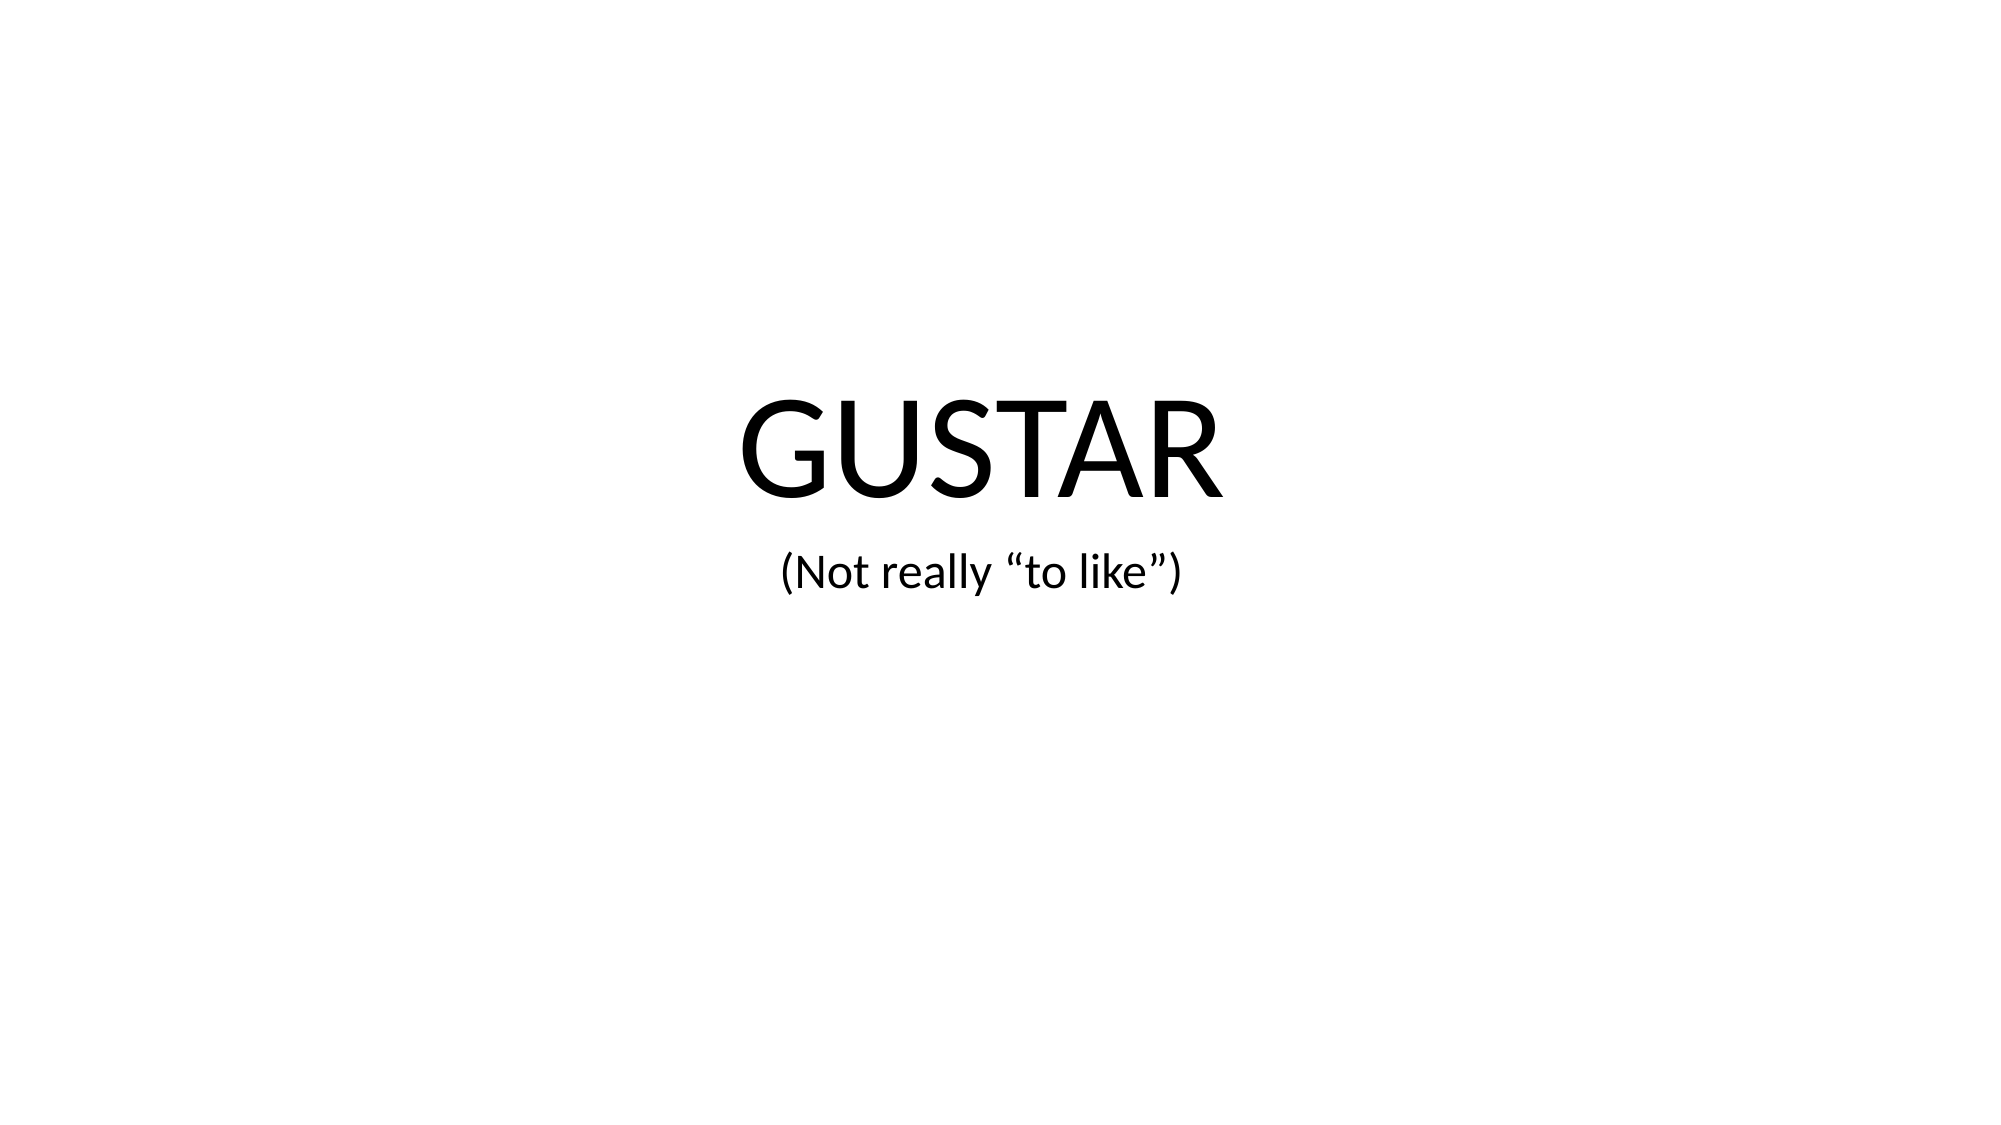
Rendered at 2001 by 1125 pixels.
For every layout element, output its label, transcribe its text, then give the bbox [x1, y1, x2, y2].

subtitle (Not really “to like”) [337, 537, 1626, 825]
title GUSTAR [337, 237, 1626, 537]
